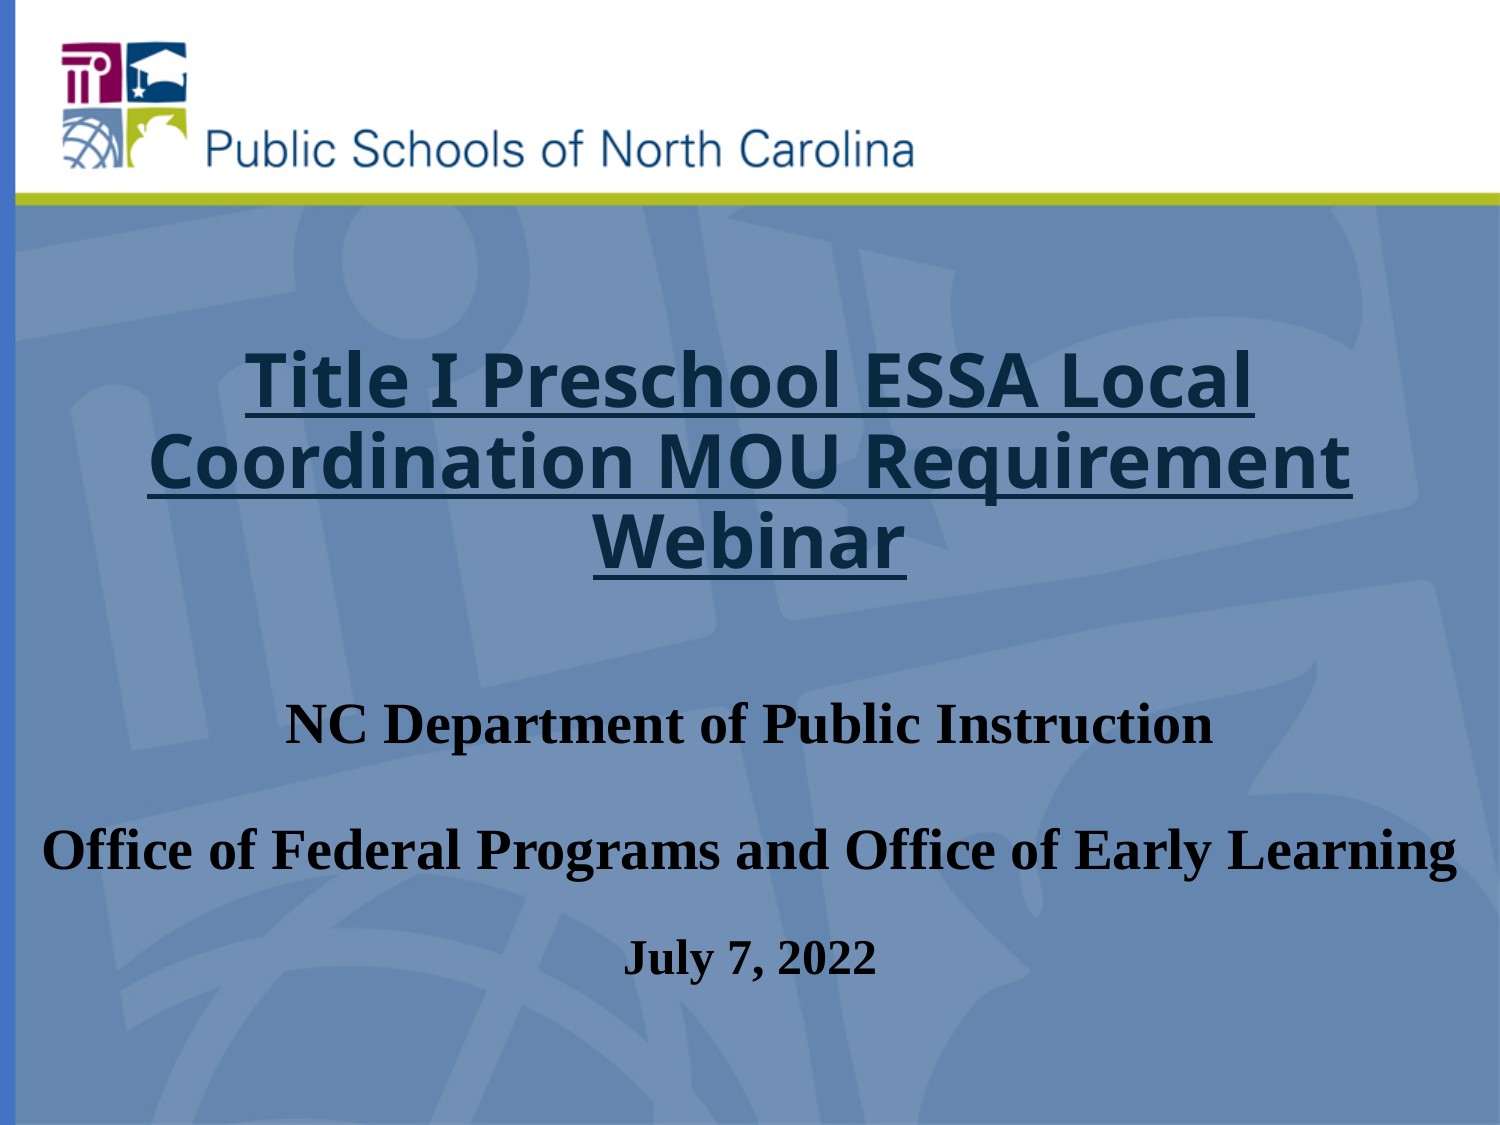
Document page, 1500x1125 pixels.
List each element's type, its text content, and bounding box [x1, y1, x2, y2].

text_box [0, 0, 16, 1125]
title Title I Preschool ESSA Local Coordination MOU Requirement Webinar NC Department of Public Instruction Office of Federal Programs and Office of Early Learning July 7, 2022 [16, 214, 1500, 1125]
picture [16, 0, 1500, 214]
